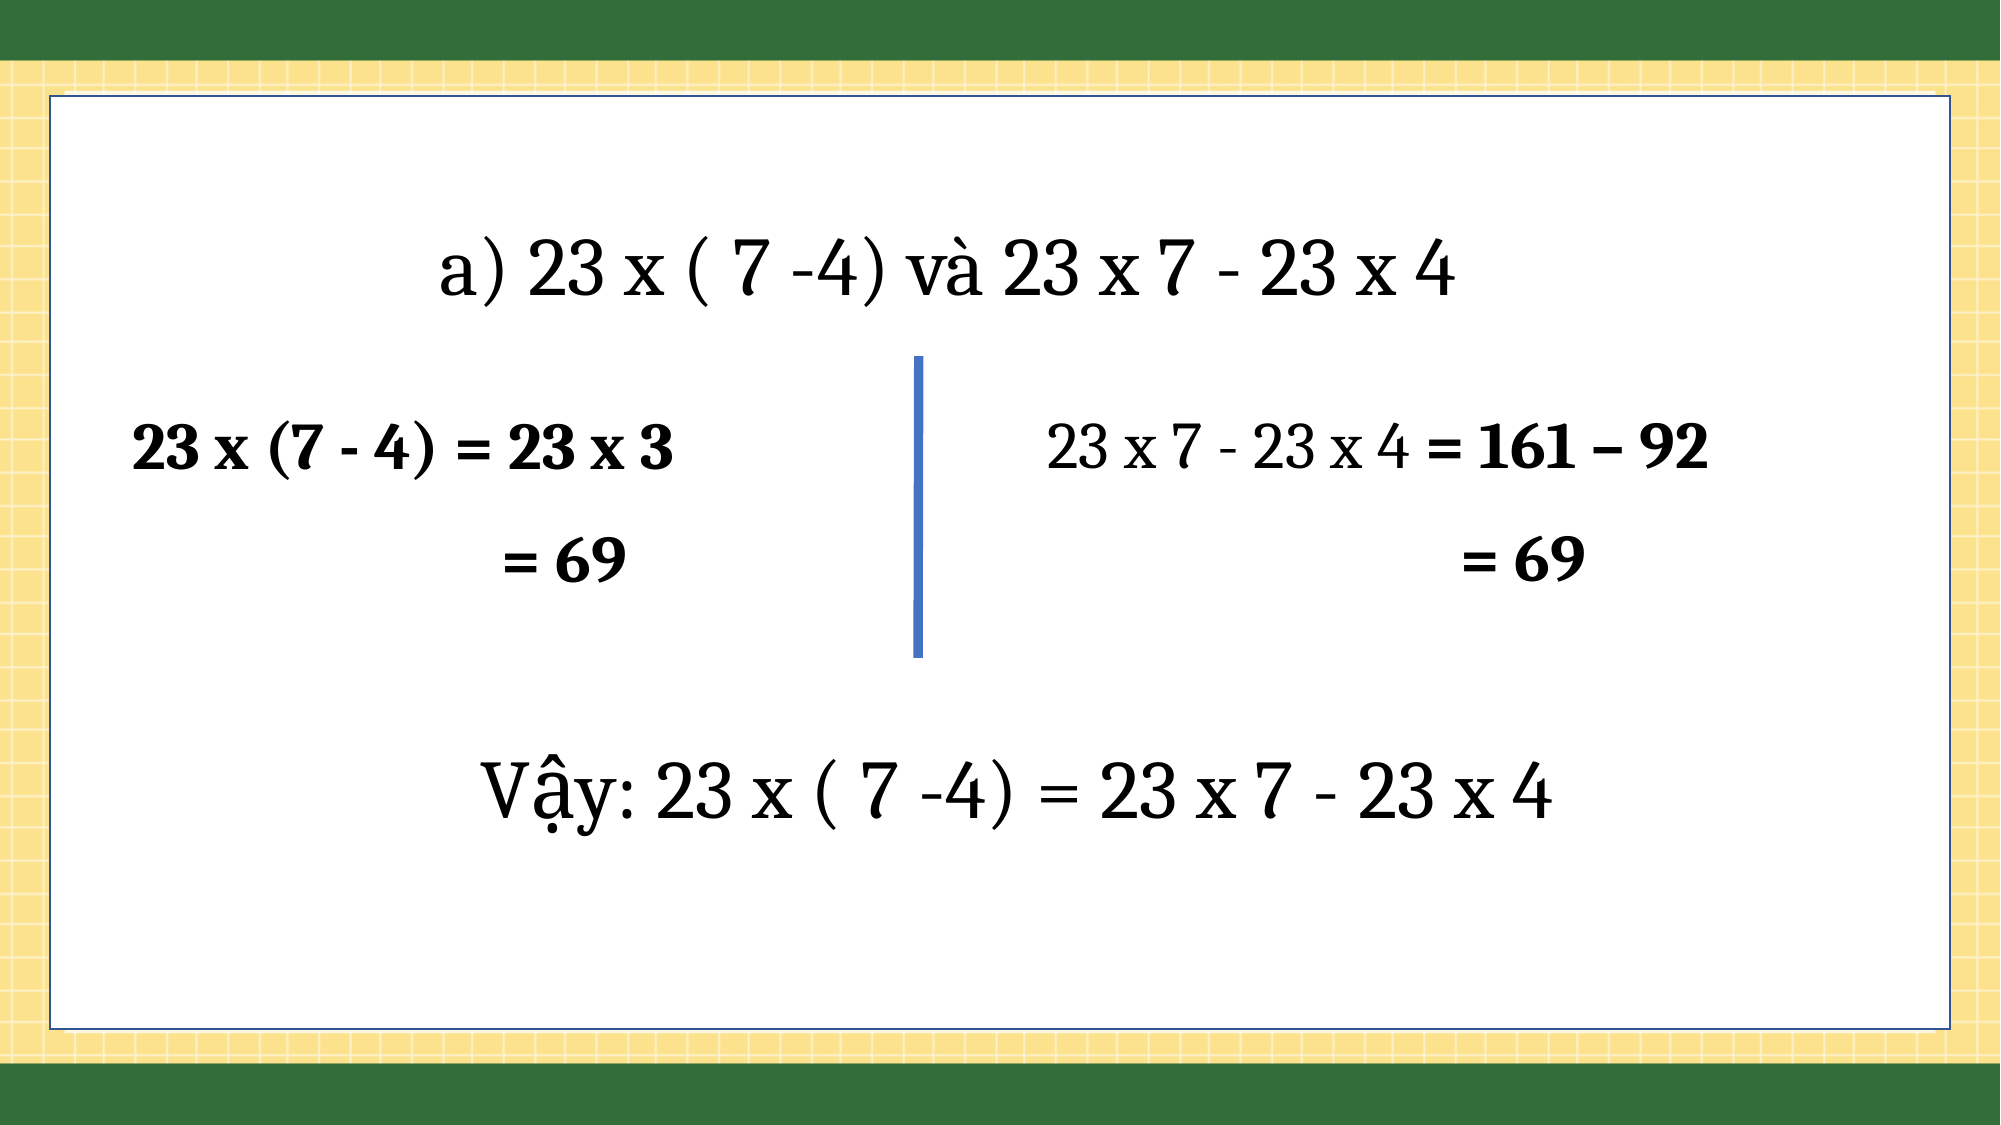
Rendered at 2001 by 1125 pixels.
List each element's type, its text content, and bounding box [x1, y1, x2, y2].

text_box Vậy: 23 x ( 7 -4) = 23 x 7 - 23 x 4 [465, 727, 1753, 843]
text_box a) 23 x ( 7 -4) và 23 x 7 - 23 x 4 [424, 204, 1602, 320]
picture [0, 0, 2000, 1125]
text_box 23 x 7 - 23 x 4 = 161 – 92 = 69 [1032, 394, 1929, 603]
text_box 23 x (7 - 4) = 23 x 3 = 69 [117, 395, 763, 604]
text_box [49, 95, 1951, 1030]
